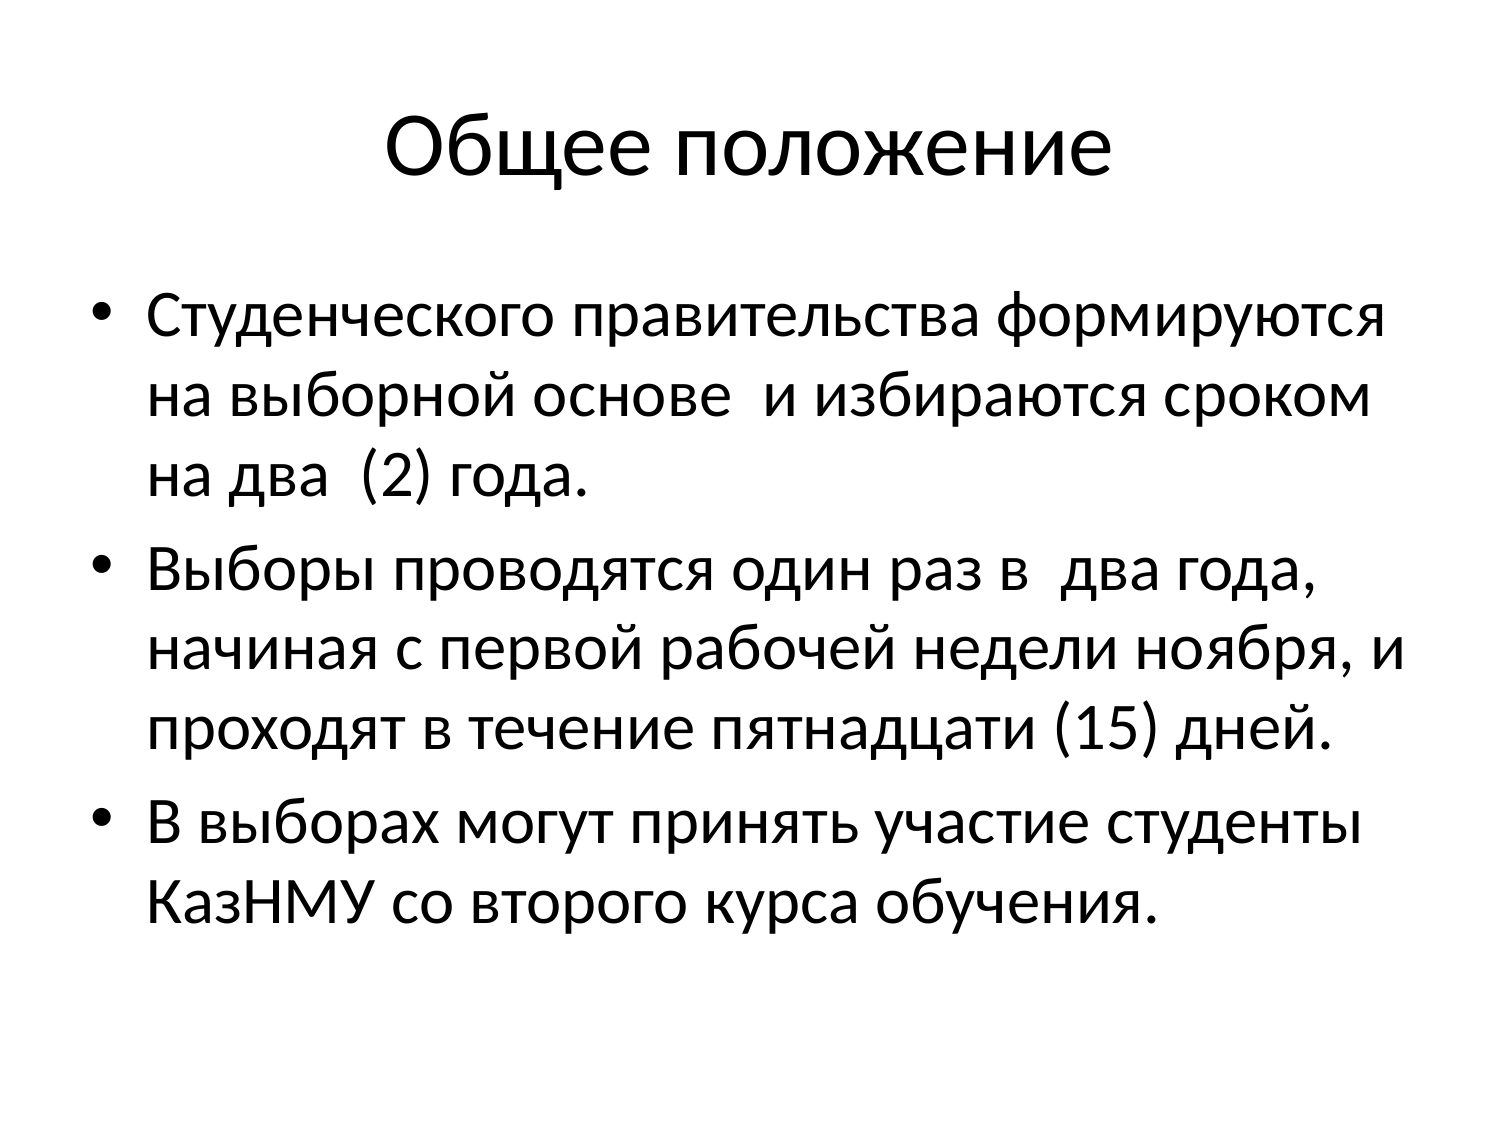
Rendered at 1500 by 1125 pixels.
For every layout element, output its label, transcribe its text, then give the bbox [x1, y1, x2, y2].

list Студенческого правительства формируются на выборной основе и избираются сроком на два (2) года. Выборы проводятся один раз в два года, начиная с первой рабочей недели ноября, и проходят в течение пятнадцати (15) дней. В выборах могут принять участие студенты КазНМУ со второго курса обучения. [75, 262, 1425, 1005]
title Общее положение [75, 45, 1425, 233]
